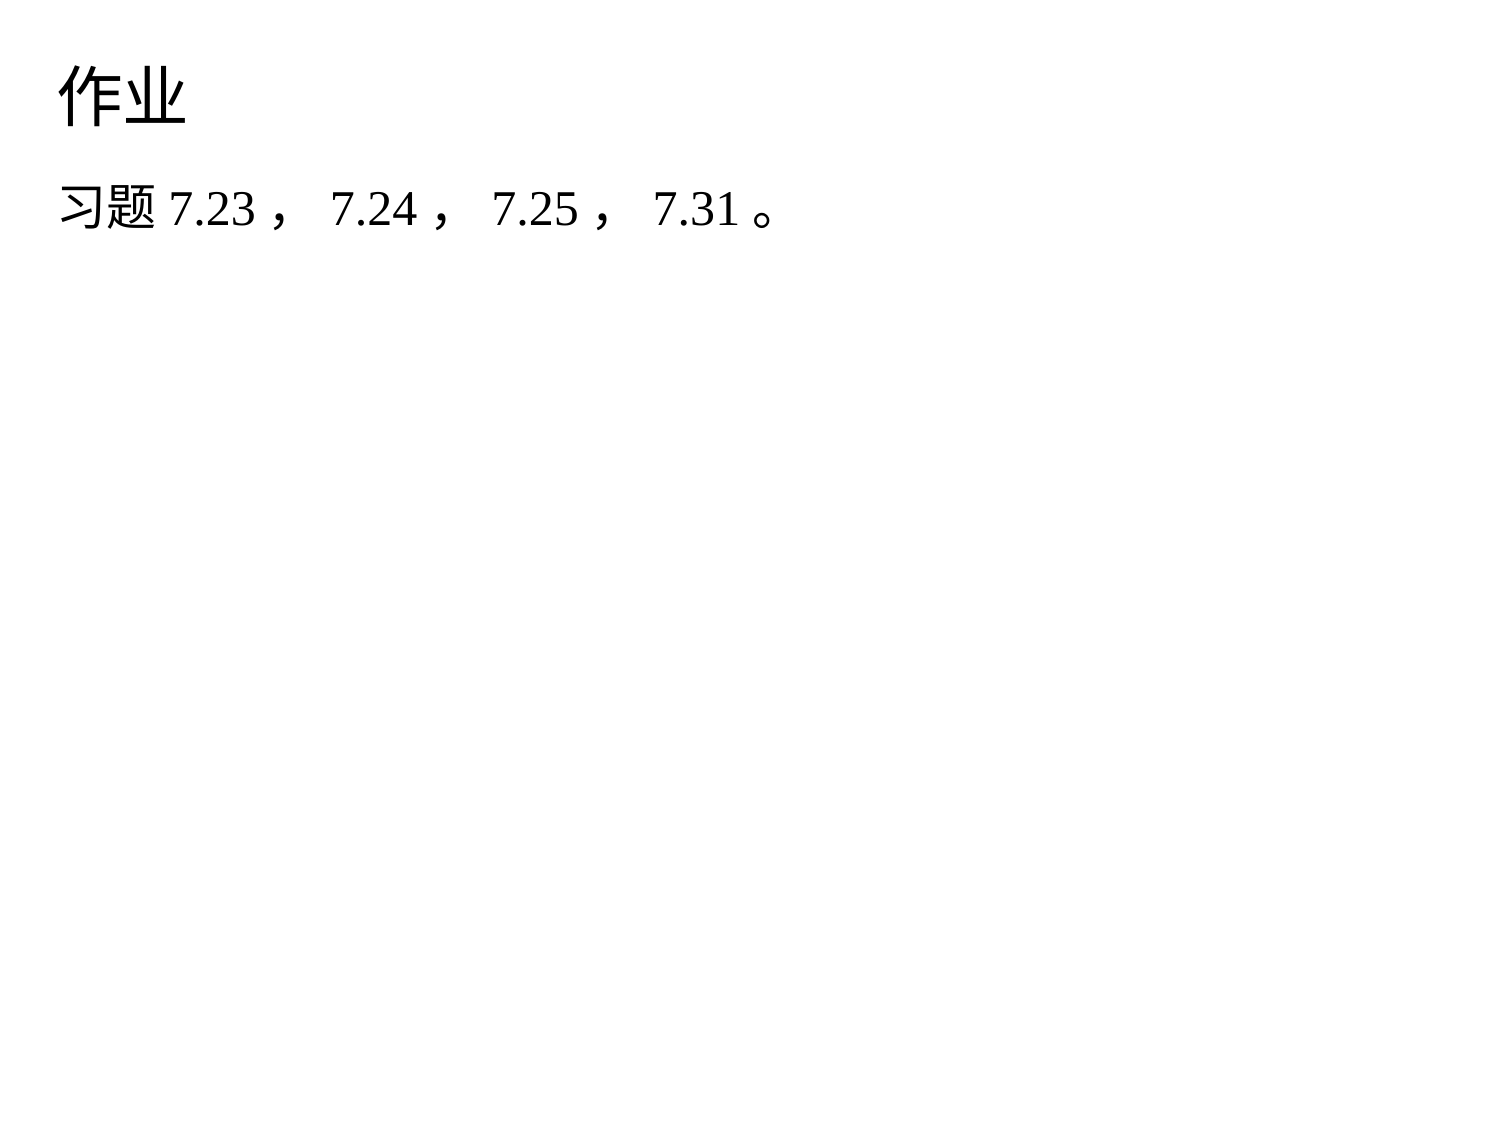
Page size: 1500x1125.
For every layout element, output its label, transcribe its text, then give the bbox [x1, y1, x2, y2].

list 习题7.23，7.24，7.25，7.31。 [41, 167, 1459, 263]
title 作业 [41, 0, 1392, 167]
